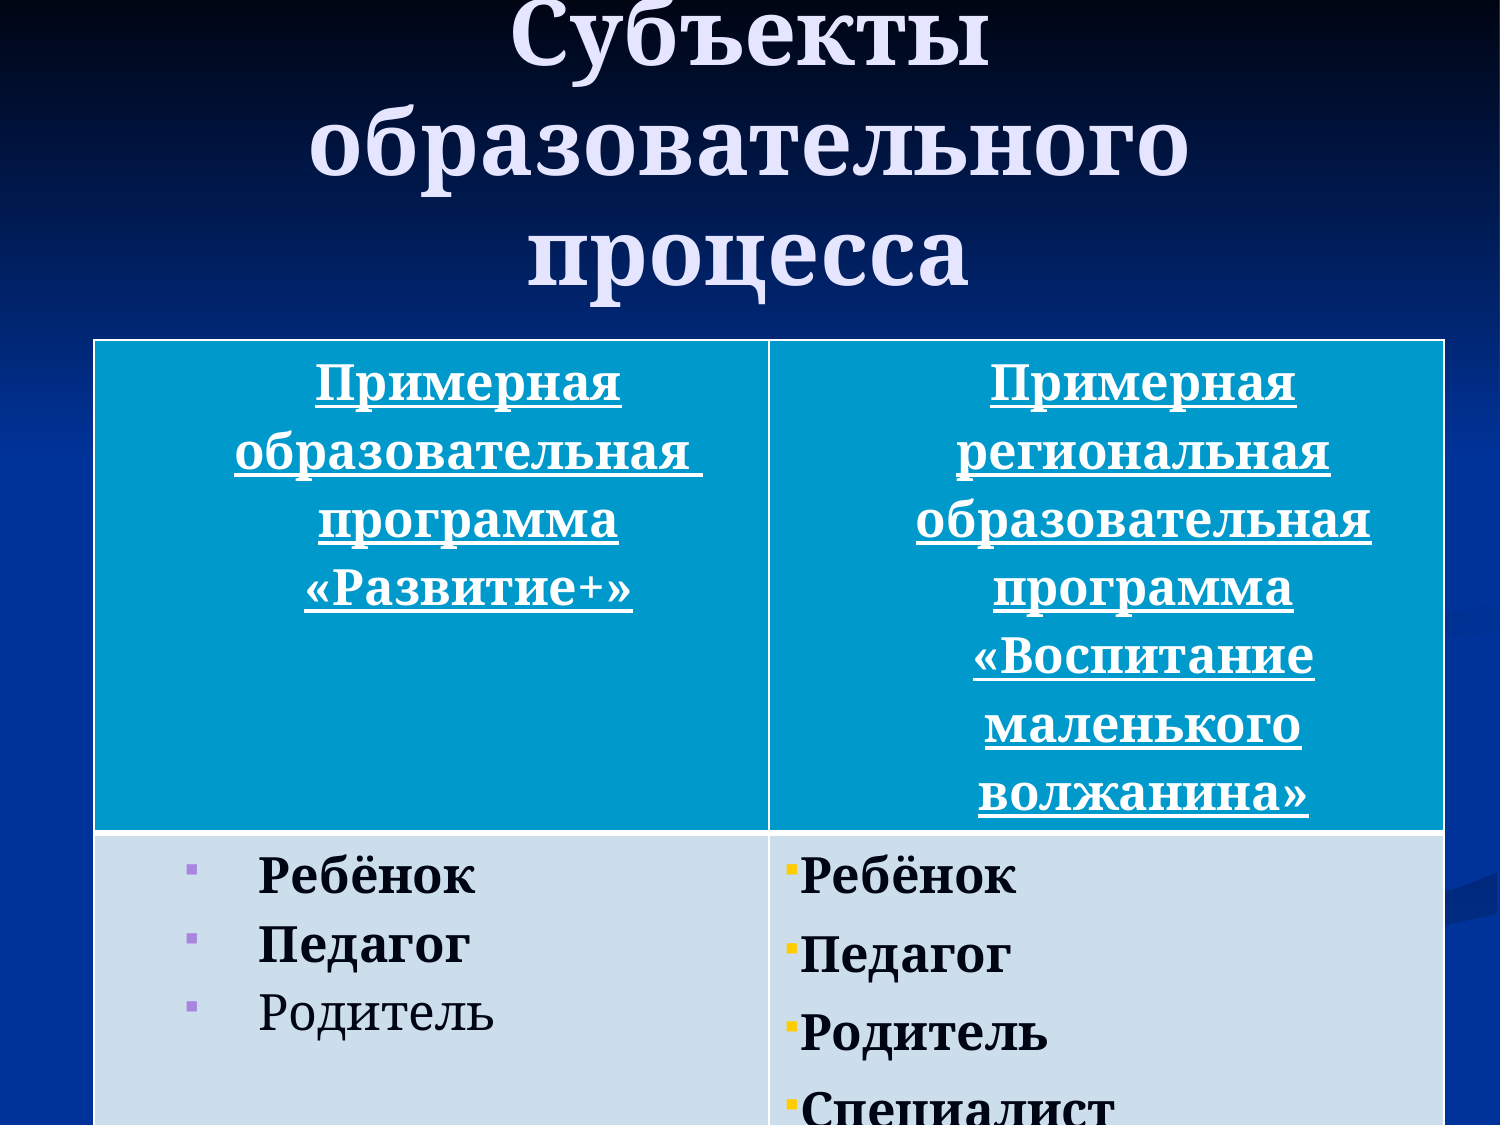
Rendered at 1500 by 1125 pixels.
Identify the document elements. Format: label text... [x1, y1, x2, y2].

table_header Примерная образовательная программа «Развитие+» [95, 341, 768, 830]
table_cell Ребёнок Педагог Родитель [95, 836, 768, 1125]
title Субъекты образовательного процесса [74, 44, 1426, 233]
table_cell Ребёнок Педагог Родитель Специалист учреждения культуры [770, 836, 1443, 1125]
table_header Примерная региональная образовательная программа «Воспитание маленького волжанина» [770, 341, 1443, 830]
